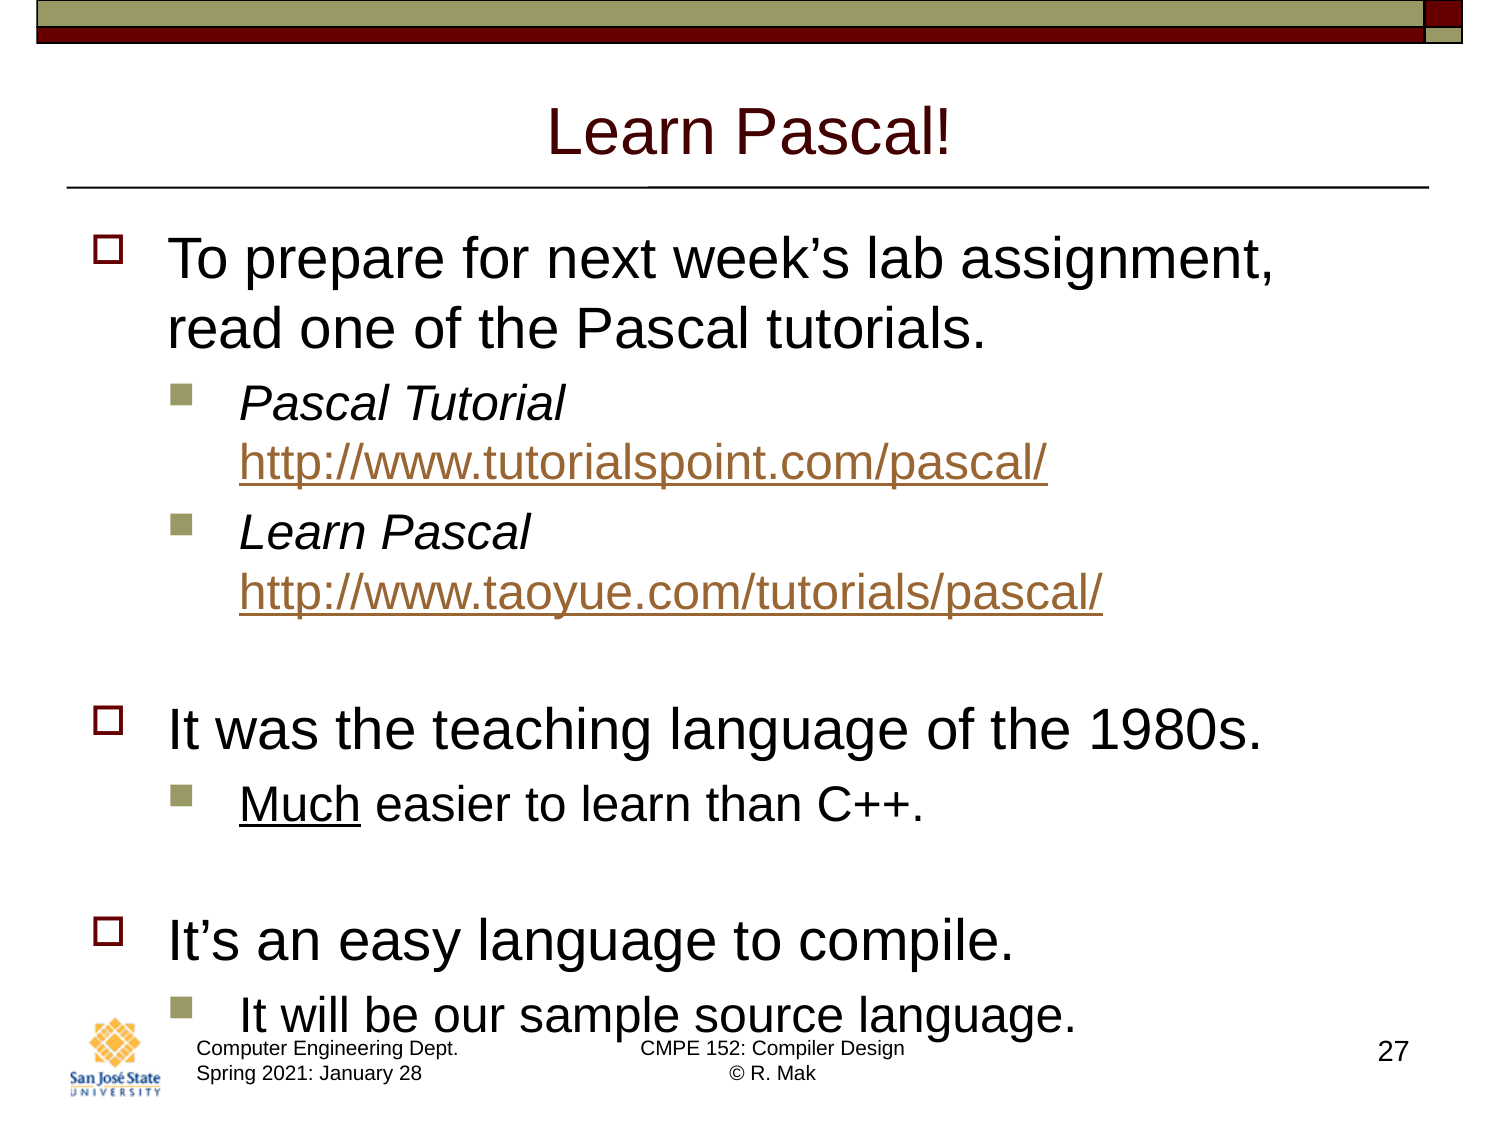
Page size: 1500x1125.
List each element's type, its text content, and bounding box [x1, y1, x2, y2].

slide_number 27 [1320, 1025, 1425, 1100]
list To prepare for next week’s lab assignment, read one of the Pascal tutorials. Pascal Tutorial http://www.tutorialspoint.com/pascal/ Learn Pascal http://www.taoyue.com/tutorials/pascal/ It was the teaching language of the 1980s. Much easier to learn than C++. It’s an easy language to compile. It will be our sample source language. [75, 212, 1425, 1006]
picture [60, 1012, 166, 1112]
title Learn Pascal! [75, 67, 1425, 175]
